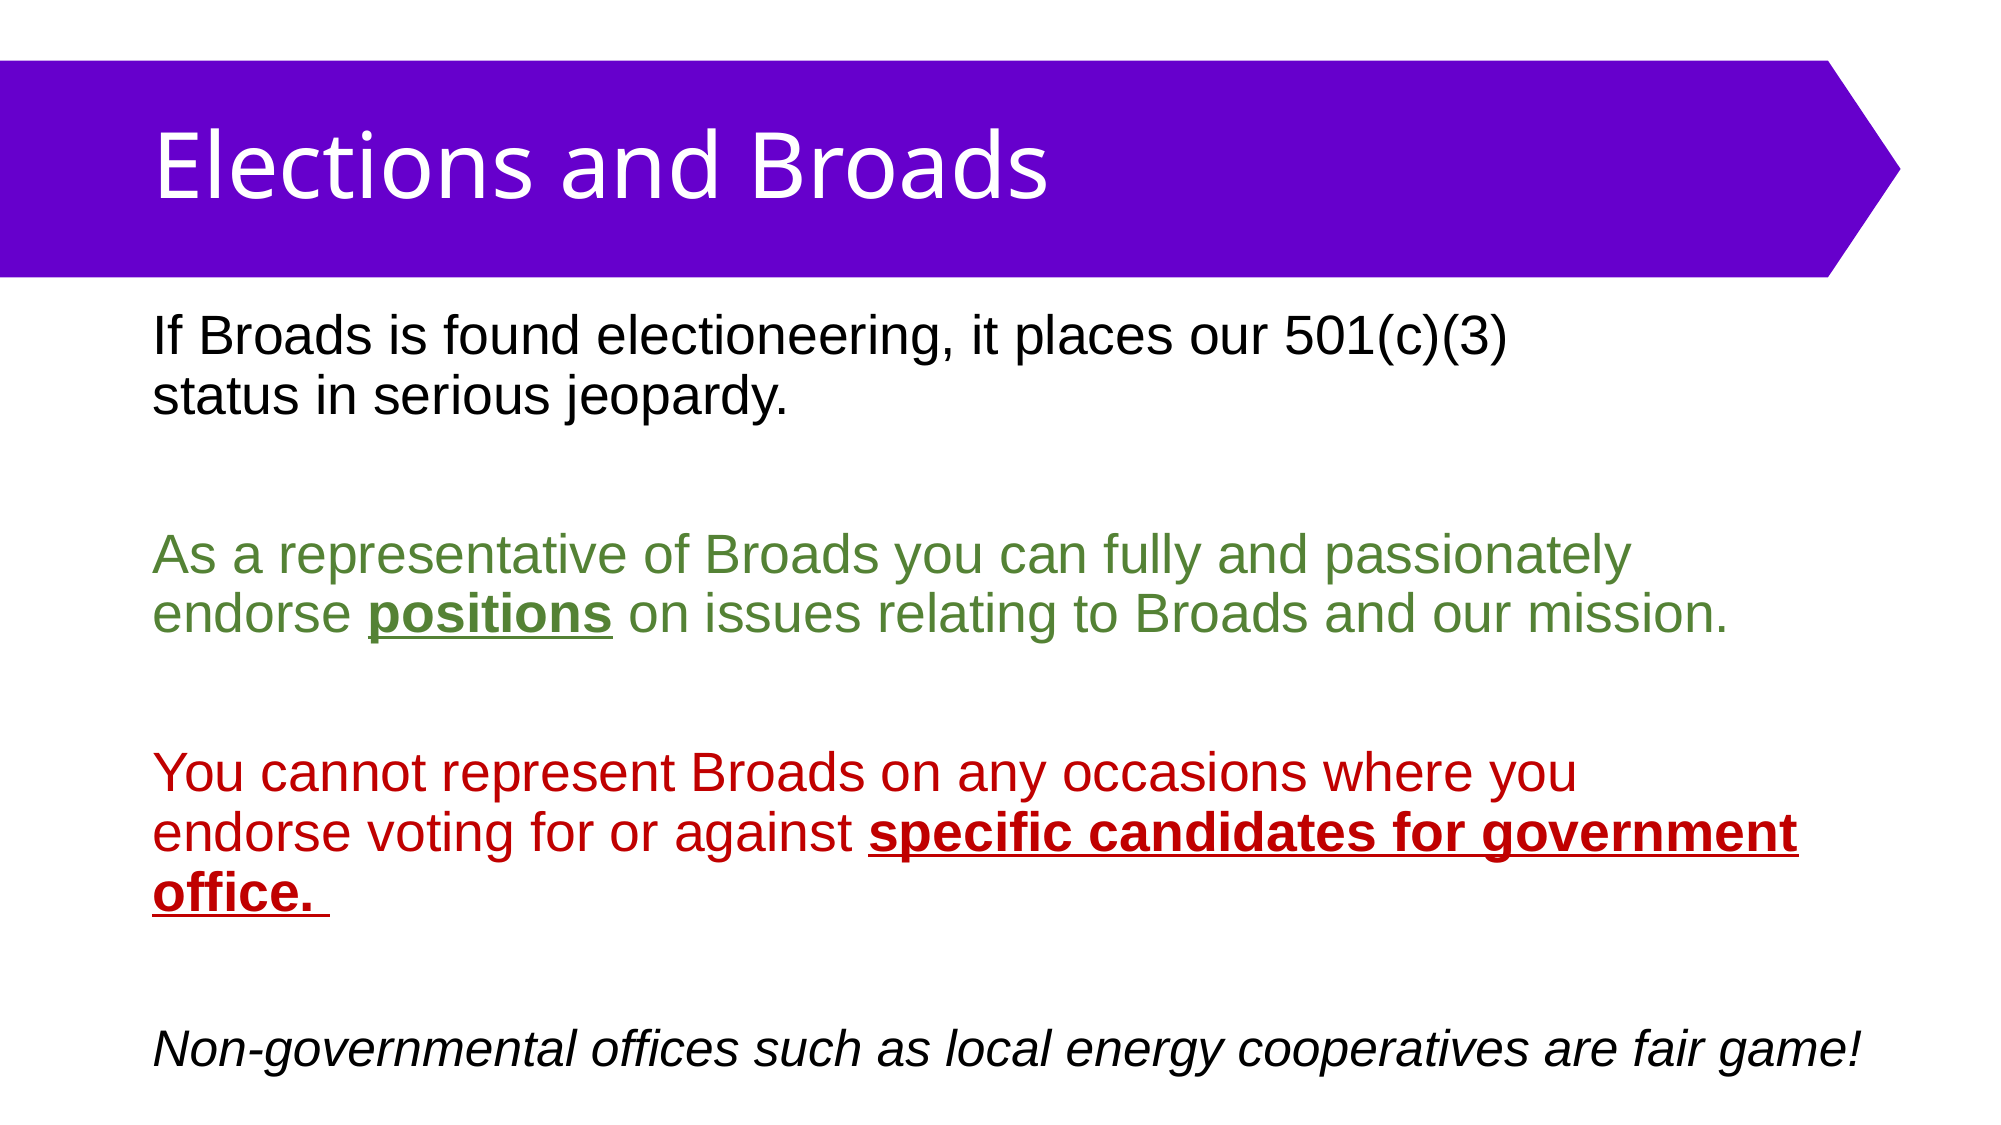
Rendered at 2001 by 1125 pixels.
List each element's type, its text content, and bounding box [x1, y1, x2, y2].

title Elections and Broads [137, 59, 1863, 278]
list If Broads is found electioneering, it places our 501(c)(3) status in serious jeopardy. As a representative of Broads you can fully and passionately endorse positions on issues relating to Broads and our mission. You cannot represent Broads on any occasions where you endorse voting for or against specific candidates for government office. Non-governmental offices such as local energy cooperatives are fair game! [137, 299, 1884, 1103]
